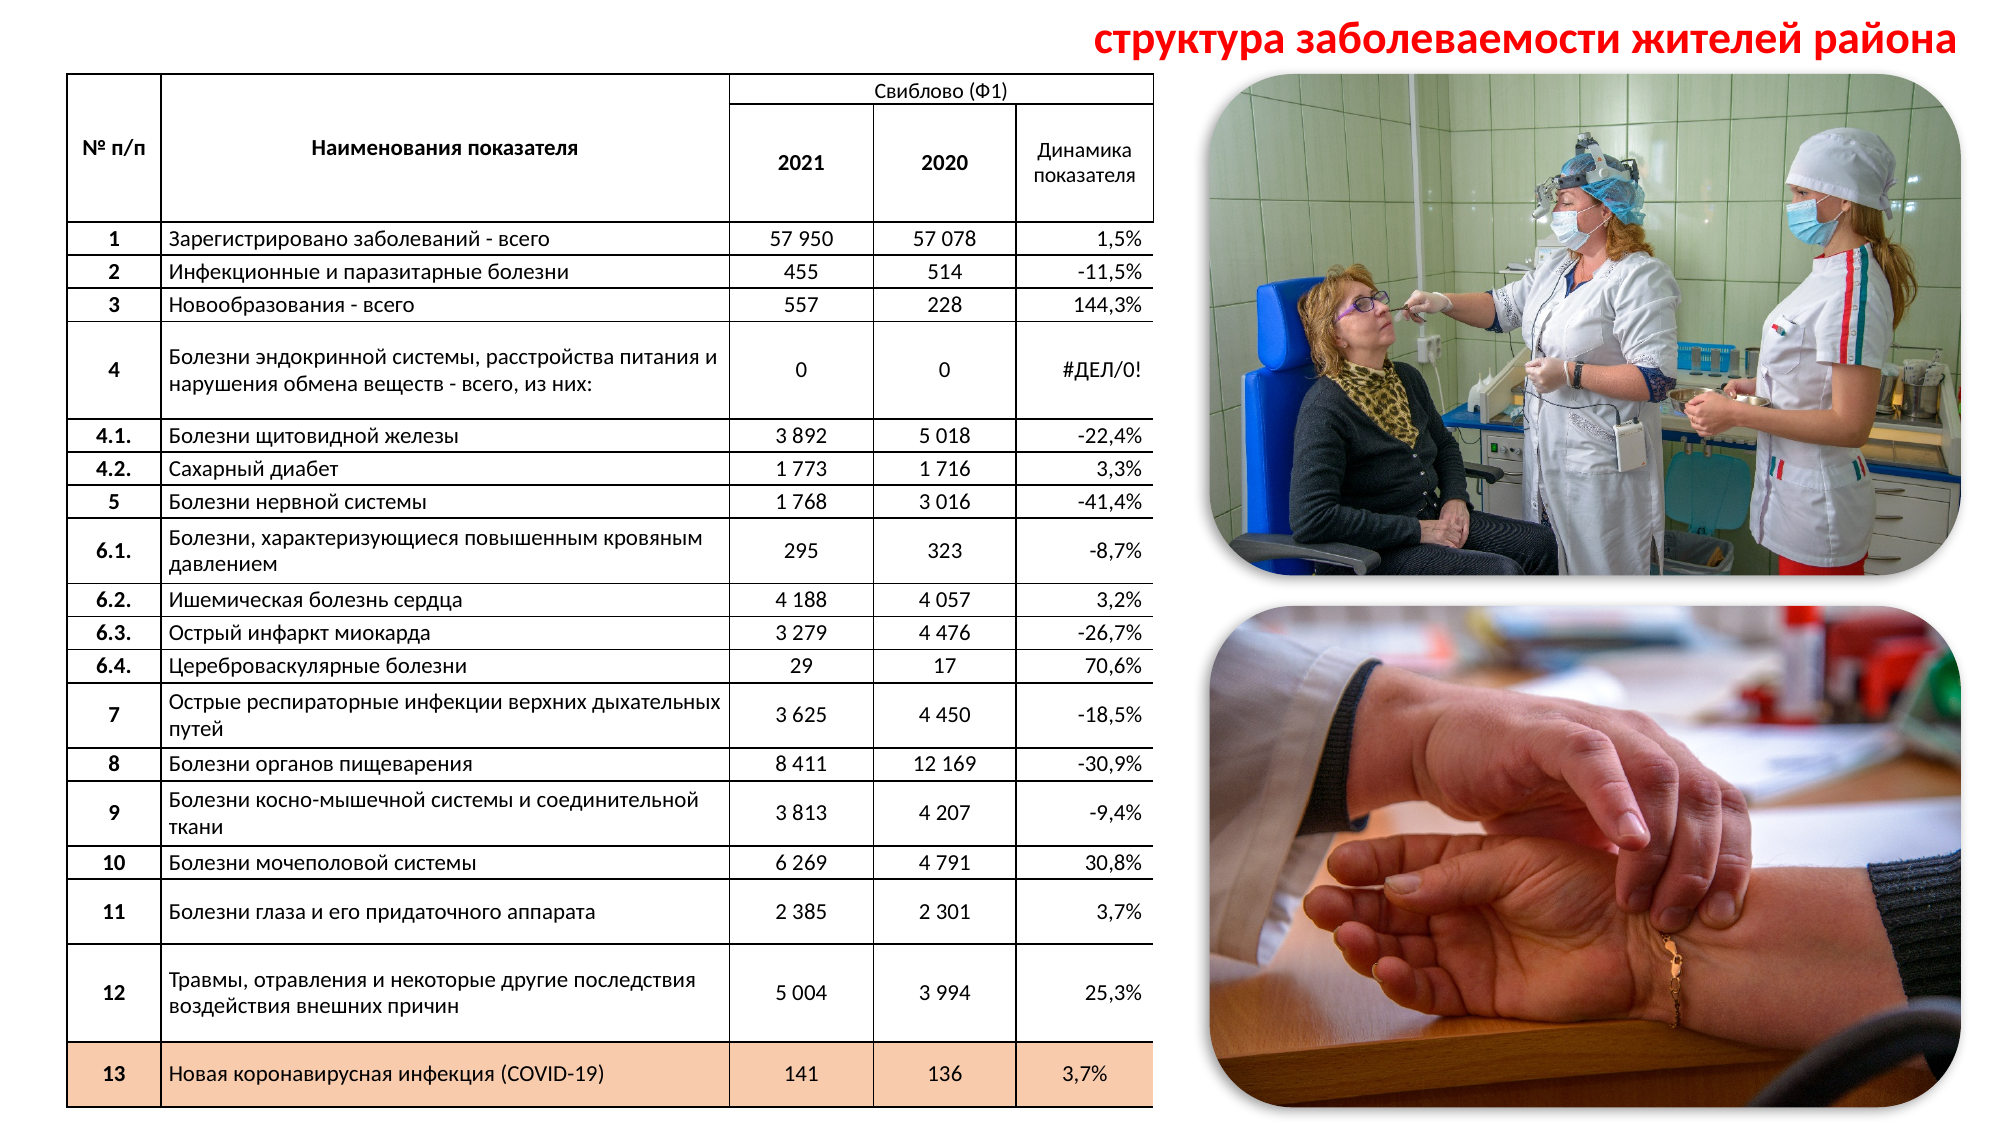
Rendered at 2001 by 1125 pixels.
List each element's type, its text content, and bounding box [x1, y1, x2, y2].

table_cell 3,7% [1017, 880, 1153, 943]
table_cell 1 [68, 223, 160, 254]
table_cell 3 279 [730, 617, 873, 649]
table_cell 5 004 [730, 945, 873, 1041]
table_cell 4.2. [68, 453, 160, 484]
table_cell -22,4% [1017, 420, 1153, 451]
table_cell Динамика показателя [1017, 105, 1153, 221]
table_cell 1 768 [730, 486, 873, 517]
table_cell 4 207 [874, 782, 1015, 845]
table_cell 30,8% [1017, 847, 1153, 878]
table_cell 3,3% [1017, 453, 1153, 484]
table_cell 3 892 [730, 420, 873, 451]
table_cell 1,5% [1017, 223, 1153, 254]
table_cell Болезни косно-мышечной системы и соединительной ткани [162, 782, 729, 845]
table_cell 6.2. [68, 584, 160, 616]
table_cell Болезни, характеризующиеся повышенным кровяным давлением [162, 519, 729, 583]
table_cell 4 188 [730, 584, 873, 616]
table_cell 3 625 [730, 684, 873, 747]
table_cell 5 [68, 486, 160, 517]
table_cell 514 [874, 256, 1015, 287]
table_cell Болезни нервной системы [162, 486, 729, 517]
table_cell 57 950 [730, 223, 873, 254]
table_cell 9 [68, 782, 160, 845]
table_cell 4 791 [874, 847, 1015, 878]
table_cell 2 301 [874, 880, 1015, 943]
table_cell -9,4% [1017, 782, 1153, 845]
table_cell 228 [874, 289, 1015, 321]
table_cell 2020 [874, 105, 1015, 221]
table_cell 10 [68, 847, 160, 878]
table_cell Новообразования - всего [162, 289, 729, 321]
table_cell 70,6% [1017, 650, 1153, 682]
table_cell 17 [874, 650, 1015, 682]
table_cell 29 [730, 650, 873, 682]
table_cell 12 169 [874, 749, 1015, 780]
table_cell Травмы, отравления и некоторые другие последствия воздействия внешних причин [162, 945, 729, 1041]
table_cell 57 078 [874, 223, 1015, 254]
table_cell -41,4% [1017, 486, 1153, 517]
picture [1209, 605, 1961, 1108]
table_cell 3 [68, 289, 160, 321]
table_cell 4 057 [874, 584, 1015, 616]
table_cell 25,3% [1017, 945, 1153, 1041]
table_cell 4 [68, 322, 160, 418]
table_cell 3,7% [1017, 1043, 1153, 1106]
table_cell 557 [730, 289, 873, 321]
table_cell 6.4. [68, 650, 160, 682]
table_cell 455 [730, 256, 873, 287]
table_cell 2 [68, 256, 160, 287]
table_cell 1 716 [874, 453, 1015, 484]
table_cell 136 [874, 1043, 1015, 1106]
table_cell 144,3% [1017, 289, 1153, 321]
table_cell 323 [874, 519, 1015, 583]
table_cell Болезни эндокринной системы, расстройства питания и нарушения обмена веществ - всего, из них: [162, 322, 729, 418]
table_cell -26,7% [1017, 617, 1153, 649]
table_cell -18,5% [1017, 684, 1153, 747]
table_cell Цереброваскулярные болезни [162, 650, 729, 682]
table_cell Болезни мочеполовой системы [162, 847, 729, 878]
table_cell Инфекционные и паразитарные болезни [162, 256, 729, 287]
table_cell -30,9% [1017, 749, 1153, 780]
table_cell 3,2% [1017, 584, 1153, 616]
table_cell #ДЕЛ/0! [1017, 322, 1153, 418]
table_cell Зарегистрировано заболеваний - всего [162, 223, 729, 254]
table_cell 4 476 [874, 617, 1015, 649]
table_cell 3 813 [730, 782, 873, 845]
table_cell 0 [874, 322, 1015, 418]
table_cell Болезни глаза и его придаточного аппарата [162, 880, 729, 943]
table_cell -11,5% [1017, 256, 1153, 287]
table_cell 4 450 [874, 684, 1015, 747]
table_cell 2021 [730, 105, 873, 221]
table_cell 6 269 [730, 847, 873, 878]
table_header Наименования показателя [162, 75, 729, 221]
table_cell 11 [68, 880, 160, 943]
table_cell 7 [68, 684, 160, 747]
table_header Свиблово (Ф1) [730, 75, 1153, 103]
table_cell 8 [68, 749, 160, 780]
table_header № п/п [68, 75, 160, 221]
table_cell 6.3. [68, 617, 160, 649]
table_cell Острый инфаркт миокарда [162, 617, 729, 649]
table_cell 5 018 [874, 420, 1015, 451]
table_cell 12 [68, 945, 160, 1041]
table_cell Острые респираторные инфекции верхних дыхательных путей [162, 684, 729, 747]
table_cell 3 016 [874, 486, 1015, 517]
table_cell 295 [730, 519, 873, 583]
table_cell 13 [68, 1043, 160, 1106]
table_cell 141 [730, 1043, 873, 1106]
picture [1209, 73, 1961, 576]
table_cell Болезни органов пищеварения [162, 749, 729, 780]
table_cell Сахарный диабет [162, 453, 729, 484]
table_cell Болезни щитовидной железы [162, 420, 729, 451]
table_cell 8 411 [730, 749, 873, 780]
text_box структура заболеваемости жителей района [1078, 0, 1973, 70]
table_cell 0 [730, 322, 873, 418]
table_cell 2 385 [730, 880, 873, 943]
table_cell 1 773 [730, 453, 873, 484]
table_cell Ишемическая болезнь сердца [162, 584, 729, 616]
table_cell Новая коронавирусная инфекция (COVID-19) [162, 1043, 729, 1106]
table_cell -8,7% [1017, 519, 1153, 583]
table_cell 4.1. [68, 420, 160, 451]
table_cell 3 994 [874, 945, 1015, 1041]
table_cell 6.1. [68, 519, 160, 583]
